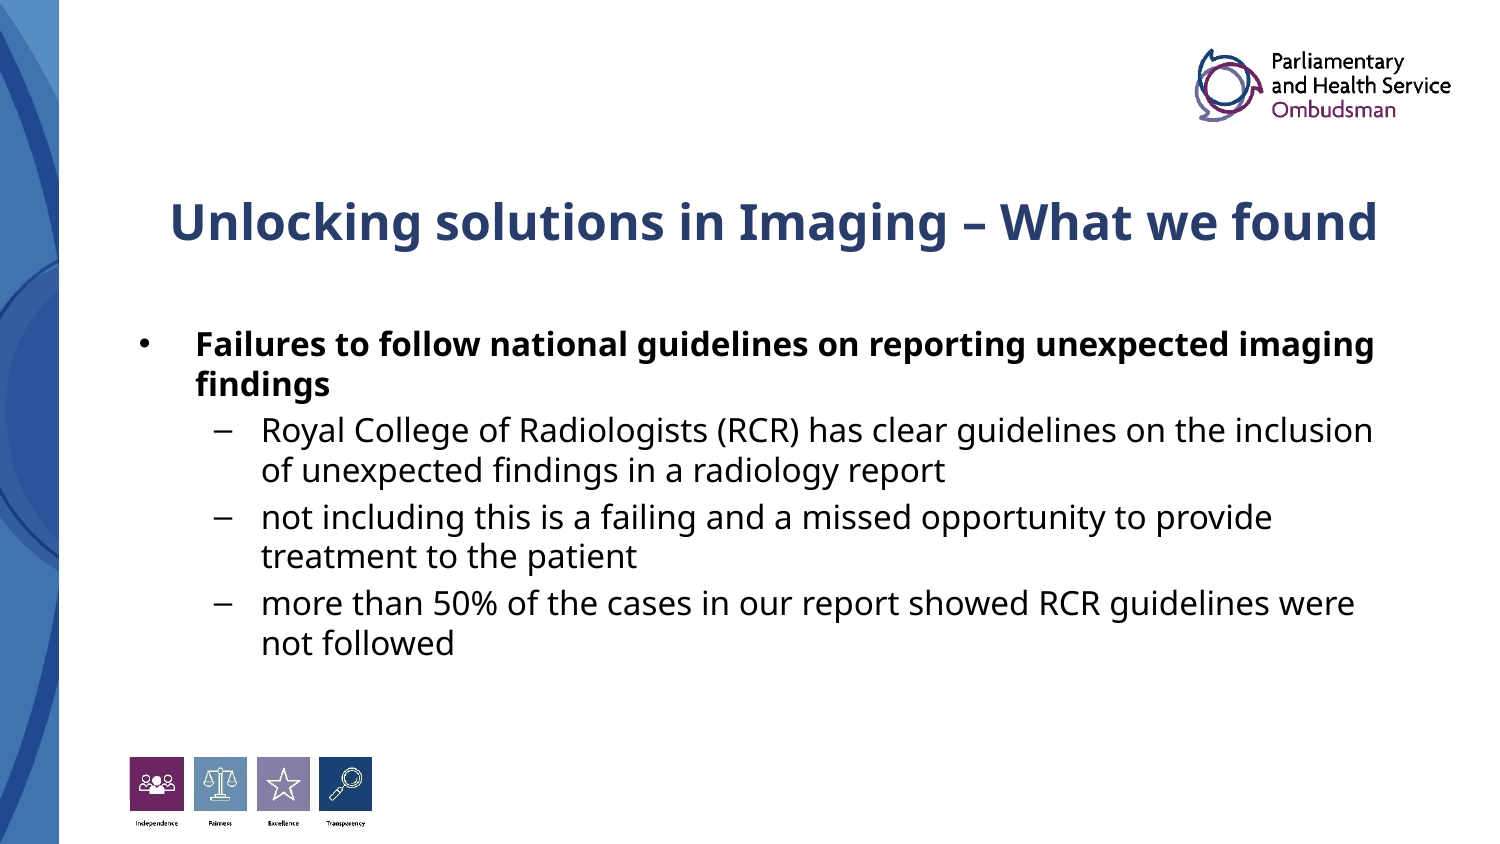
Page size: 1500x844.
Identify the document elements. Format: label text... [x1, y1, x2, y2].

title Unlocking solutions in Imaging – What we found [123, 150, 1425, 291]
list Failures to follow national guidelines on reporting unexpected imaging findings Royal College of Radiologists (RCR) has clear guidelines on the inclusion of unexpected findings in a radiology report not including this is a failing and a missed opportunity to provide treatment to the patient more than 50% of the cases in our report showed RCR guidelines were not followed [123, 315, 1424, 718]
picture [0, 0, 1500, 844]
